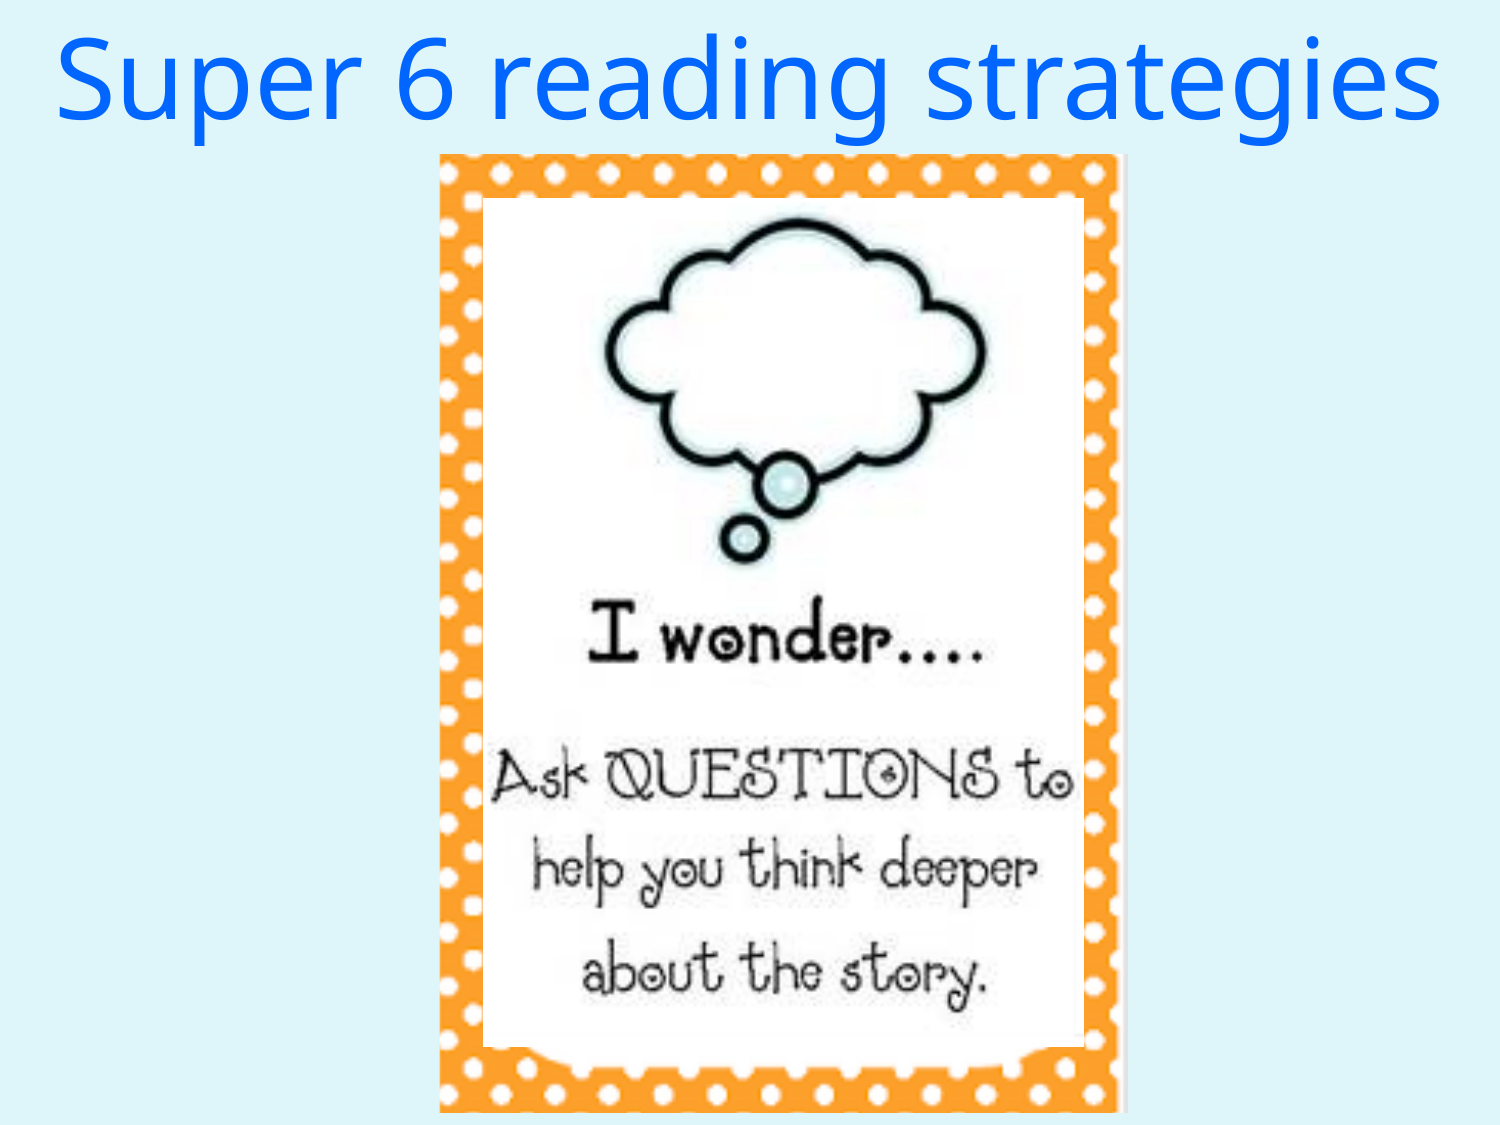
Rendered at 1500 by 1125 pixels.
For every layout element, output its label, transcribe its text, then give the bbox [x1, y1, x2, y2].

text_box Super 6 reading strategies [0, 0, 1500, 149]
picture [439, 154, 1129, 1113]
